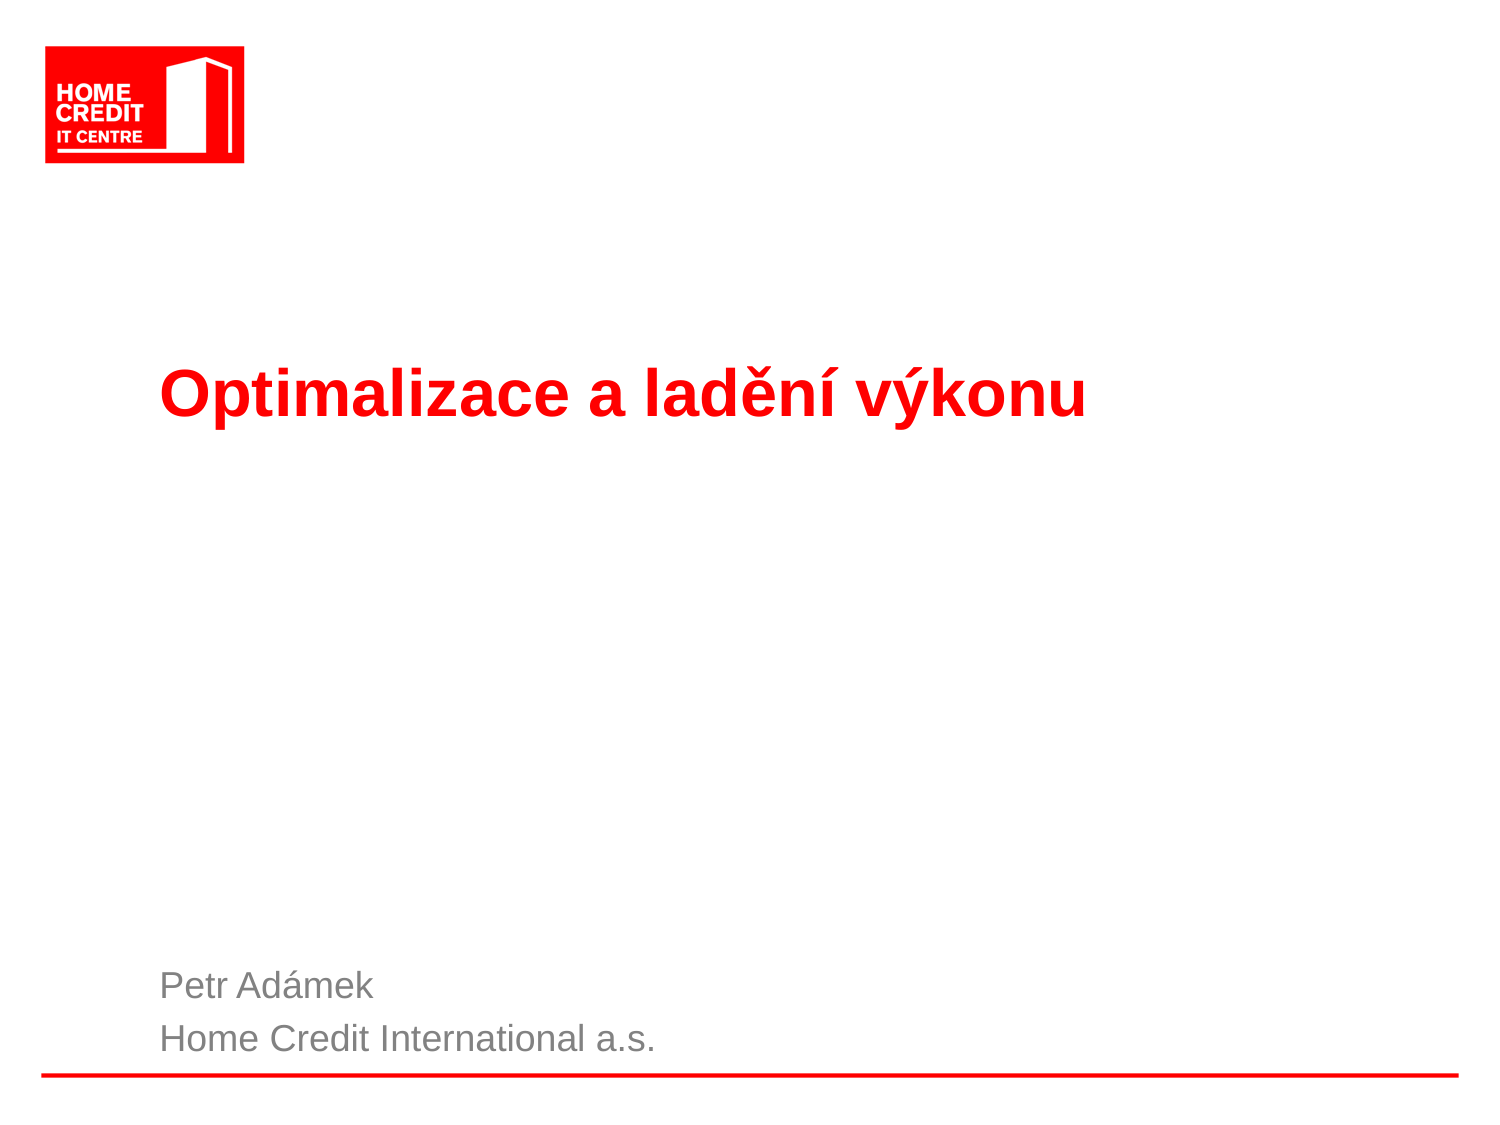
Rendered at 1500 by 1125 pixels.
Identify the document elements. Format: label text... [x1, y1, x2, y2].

picture [41, 42, 247, 166]
title Optimalizace a ladění výkonu [159, 349, 1306, 591]
subtitle Petr Adámek Home Credit International a.s. [159, 770, 1210, 1059]
